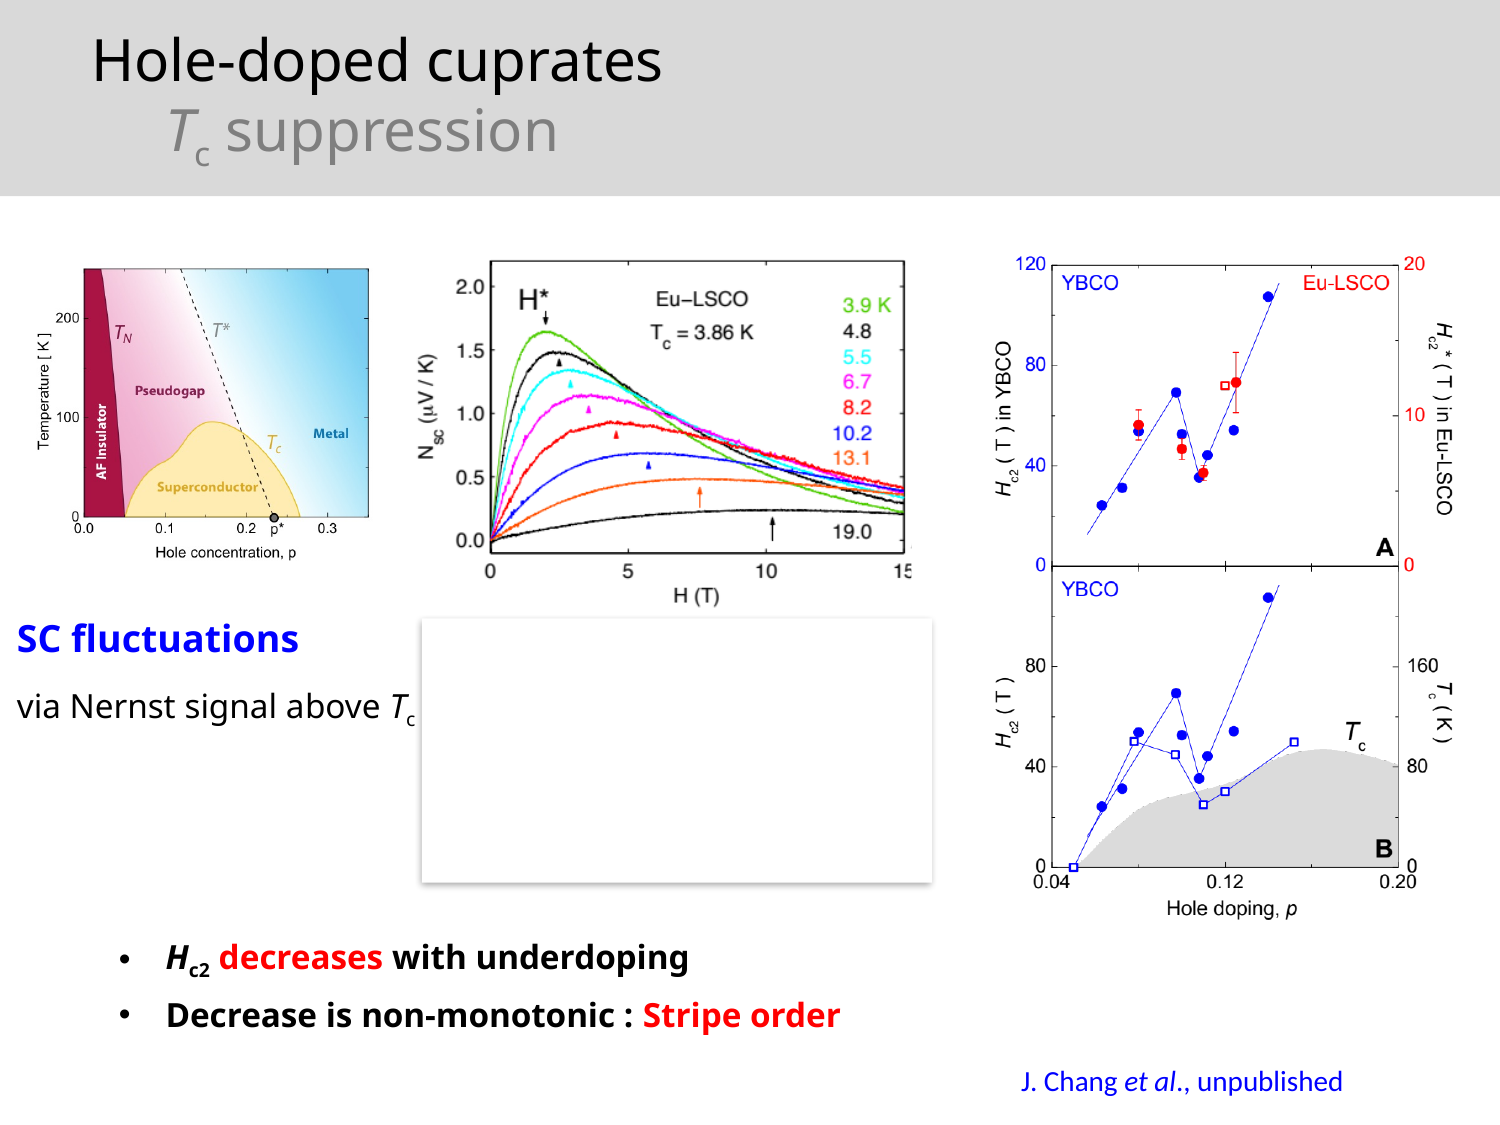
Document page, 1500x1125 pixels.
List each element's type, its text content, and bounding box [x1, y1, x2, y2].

text_box SC fluctuations via Nernst signal above Tc [2, 607, 396, 738]
title Hole-doped cuprates Tc suppression [0, 0, 1500, 197]
picture [985, 182, 1466, 940]
text_box J. Chang et al., unpublished [880, 1055, 1485, 1105]
picture [24, 259, 379, 569]
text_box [401, 236, 987, 890]
text_box Hc2 decreases with underdoping Decrease is non-monotonic : Stripe order [103, 928, 856, 1042]
